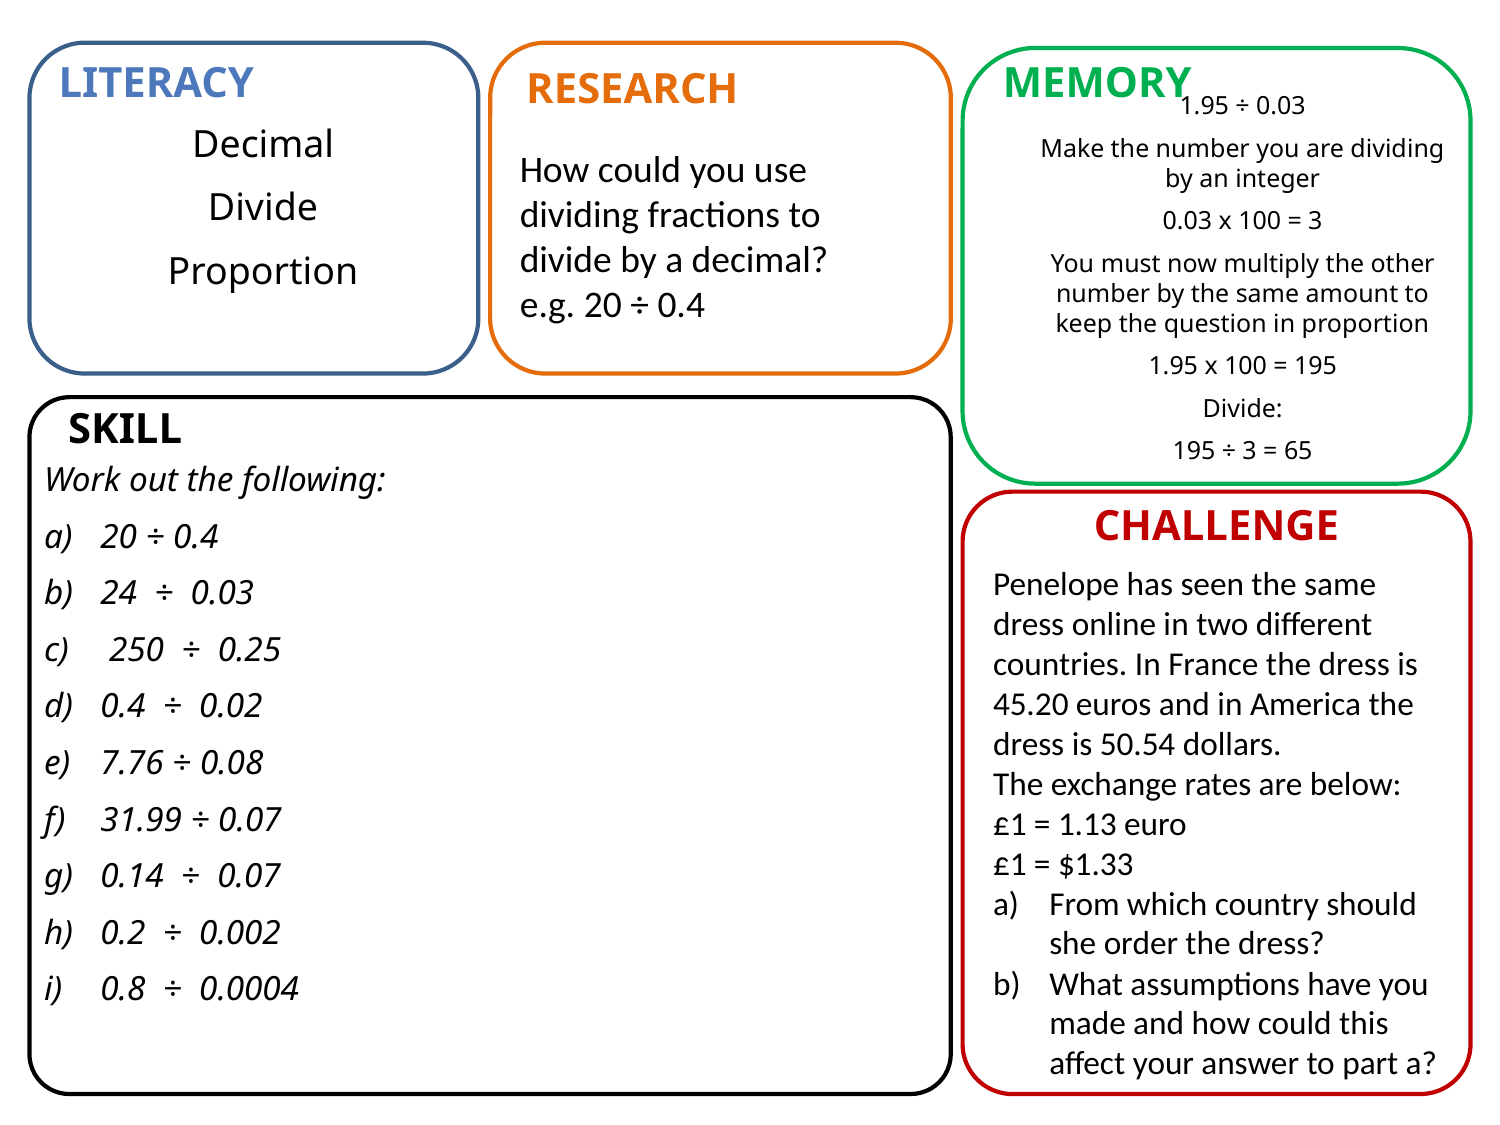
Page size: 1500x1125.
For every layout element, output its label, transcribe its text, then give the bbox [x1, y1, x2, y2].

text_box [198, 395, 953, 1084]
text_box [27, 40, 481, 376]
text_box 1.95 ÷ 0.03 Make the number you are dividing by an integer 0.03 x 100 = 3 You must now multiply the other number by the same amount to keep the question in proportion 1.95 x 100 = 195 Divide: 195 ÷ 3 = 65 [1018, 82, 1468, 472]
text_box Decimal Divide Proportion [47, 112, 479, 300]
text_box [1017, 45, 1462, 82]
text_box Research [511, 54, 754, 120]
text_box Penelope has seen the same dress online in two different countries. In France the dress is 45.20 euros and in America the dress is 50.54 dollars. The exchange rates are below: £1 = 1.13 euro £1 = $1.33 From which country should she order the dress? What assumptions have you made and how could this affect your answer to part a? [978, 554, 1468, 1089]
text_box Literacy [43, 48, 270, 113]
text_box [986, 1089, 1447, 1097]
text_box [27, 398, 52, 1066]
text_box [488, 40, 953, 376]
text_box How could you use dividing fractions to divide by a decimal? e.g. 20 ÷ 0.4 [504, 137, 916, 332]
text_box Skill [52, 394, 198, 451]
text_box [960, 489, 1473, 1084]
text_box Memory [984, 48, 1210, 113]
text_box [1468, 94, 1473, 437]
text_box Challenge [1078, 491, 1355, 554]
text_box Work out the following: 20 ÷ 0.4 24 ÷ 0.03 250 ÷ 0.25 0.4 ÷ 0.02 7.76 ÷ 0.08 31.99 ÷ 0.07 0.14 ÷ 0.07 0.2 ÷ 0.002 0.8 ÷ 0.0004 [29, 451, 941, 1125]
text_box [960, 66, 1442, 486]
